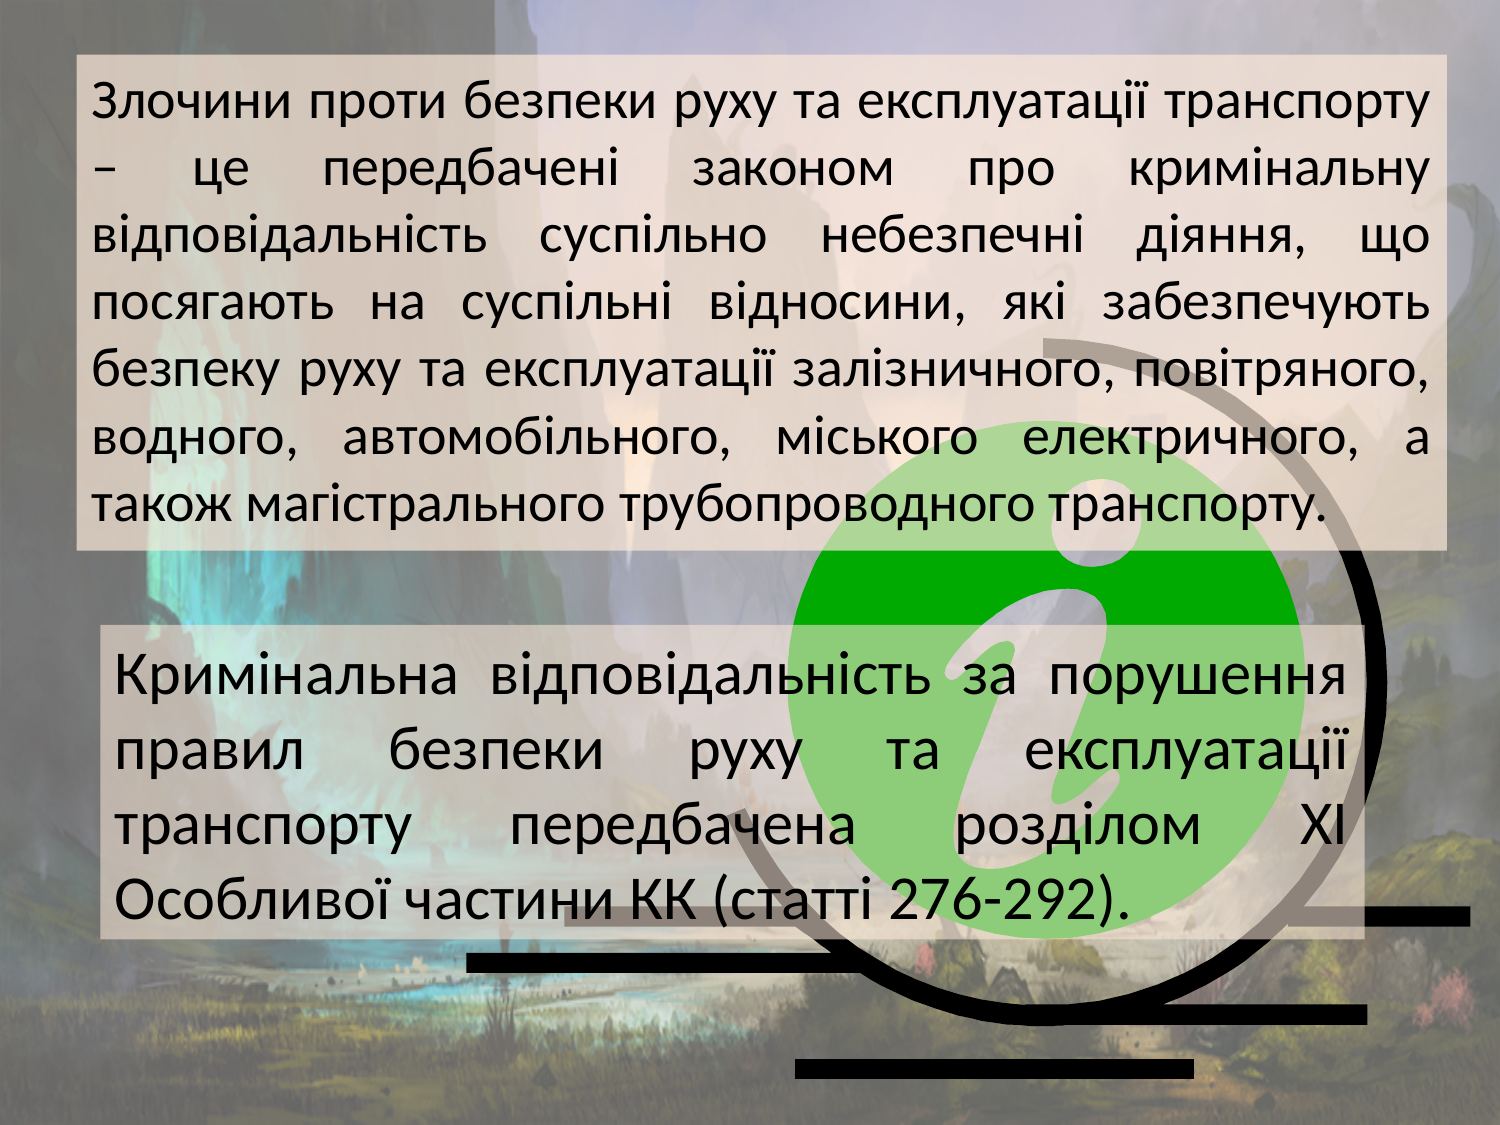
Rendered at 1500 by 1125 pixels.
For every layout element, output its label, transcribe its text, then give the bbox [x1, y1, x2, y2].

list Злочини проти безпеки руху та експлуатації транспорту – це передбачені законом про кримінальну відповідальність суспільно небезпечні діяння, що посягають на суспільні відносини, які забезпечують безпеку руху та експлуатації залізничного, повітряного, водного, автомобільного, міського електричного, а також магістраль­ного трубопроводного транспорту. [76, 54, 1447, 551]
text_box Кримінальна відповідальність за порушення правил безпеки руху та експлуатації транспорту передбачена розділом XI Особливої частини КК (статті 276-292). [100, 624, 461, 940]
picture [466, 337, 1471, 1080]
